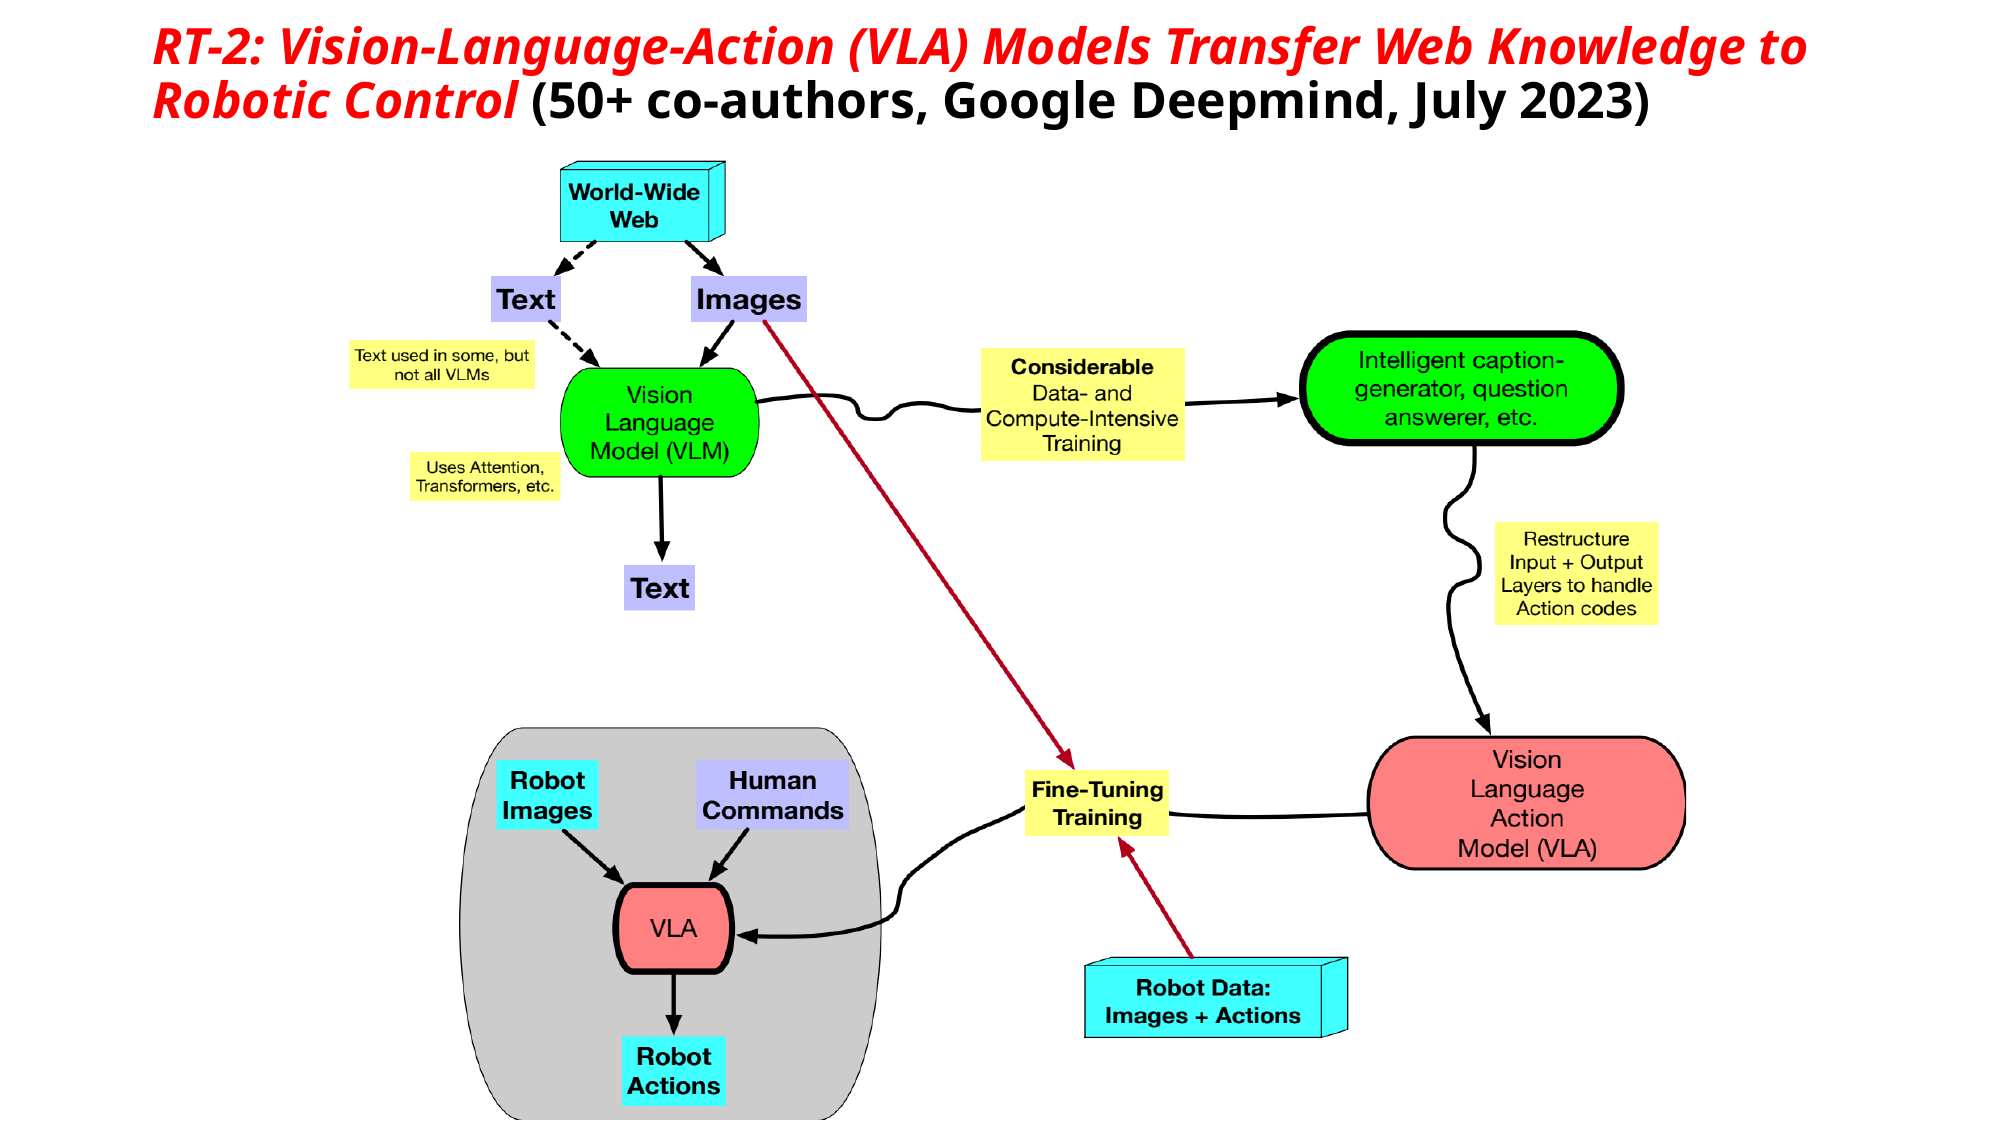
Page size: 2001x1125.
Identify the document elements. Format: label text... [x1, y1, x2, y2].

title RT-2: Vision-Language-Action (VLA) Models Transfer Web Knowledge to Robotic Control (50+ co-authors, Google Deepmind, July 2023) [137, 5, 1863, 145]
picture [349, 160, 1687, 1120]
